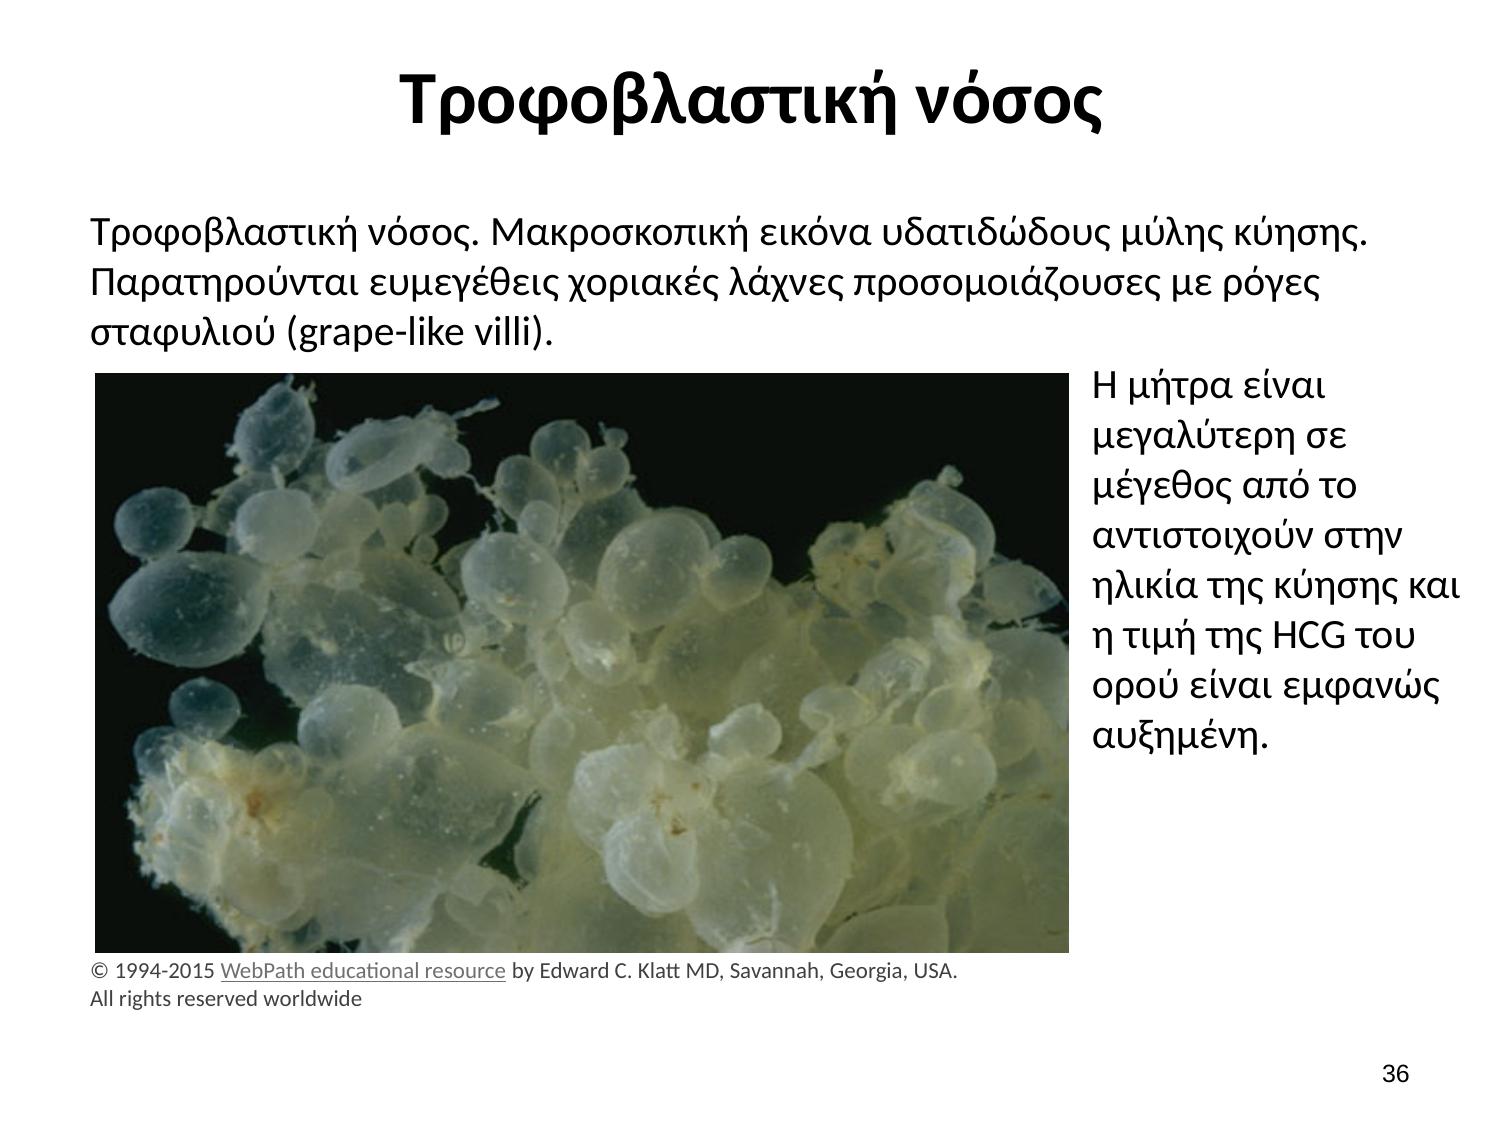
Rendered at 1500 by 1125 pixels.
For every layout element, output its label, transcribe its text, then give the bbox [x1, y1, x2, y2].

list Τροφοβλαστική νόσος. Μακροσκοπική εικόνα υδατιδώδους μύλης κύησης. Παρατηρούνται ευμεγέθεις χοριακές λάχνες προσομοιάζουσες με ρόγες σταφυλιού (grape-like villi). [75, 196, 1425, 1024]
picture [95, 372, 1070, 954]
title Τροφοβλαστική νόσος [76, 19, 1427, 169]
slide_number 35 [1074, 1042, 1425, 1103]
text_box © 1994-2015 WebPath educational resource by Edward C. Klatt MD, Savannah, Georgia, USA. All rights reserved worldwide [75, 948, 996, 1019]
text_box Η μήτρα είναι μεγαλύτερη σε μέγεθος από το αντιστοιχούν στην ηλικία της κύησης και η τιμή της HCG του ορού είναι εμφανώς αυξημένη. [1077, 349, 1488, 765]
